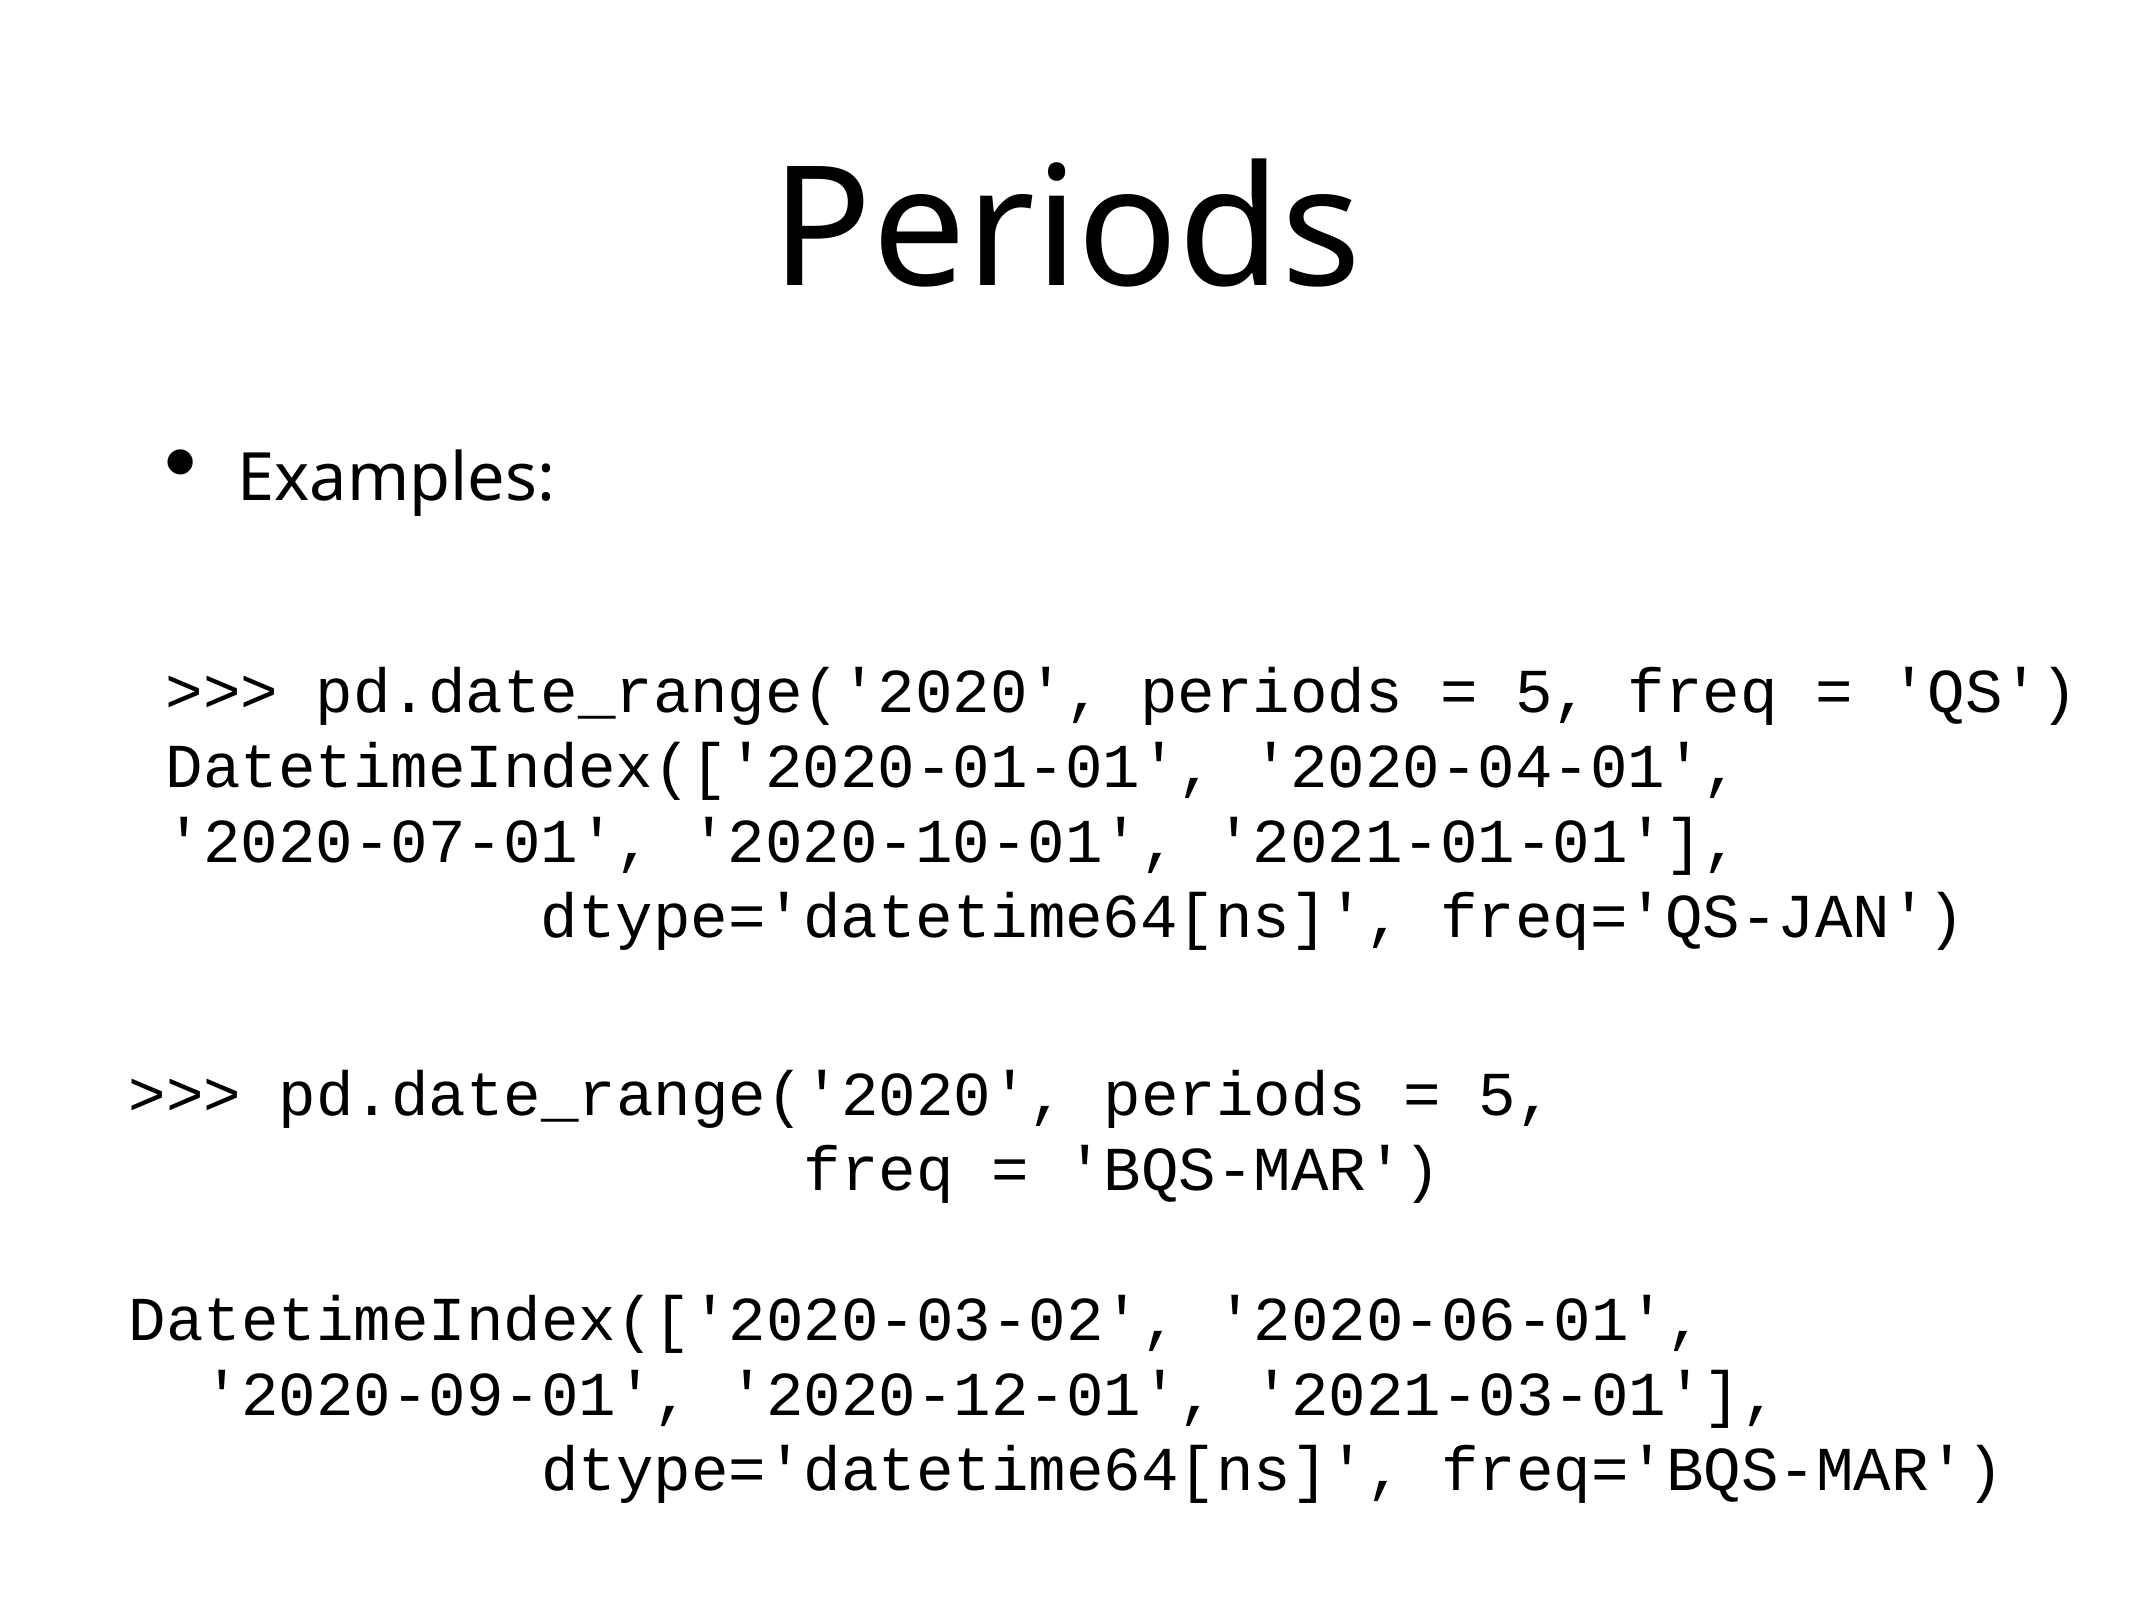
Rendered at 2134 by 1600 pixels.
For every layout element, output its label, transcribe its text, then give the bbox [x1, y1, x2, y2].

text_box >>> pd.date_range('2020', periods = 5, freq = 'BQS-MAR') DatetimeIndex(['2020-03-02', '2020-06-01', '2020-09-01', '2020-12-01', '2021-03-01'], dtype='datetime64[ns]', freq='BQS-MAR') [120, 1045, 2013, 1512]
title Periods [155, 41, 1978, 397]
list Examples: [155, 424, 1978, 1045]
text_box >>> pd.date_range('2020', periods = 5, freq = 'QS') DatetimeIndex(['2020-01-01', '2020-04-01', '2020-07-01', '2020-10-01', '2021-01-01'], dtype='datetime64[ns]', freq='QS-JAN') [157, 641, 2087, 959]
